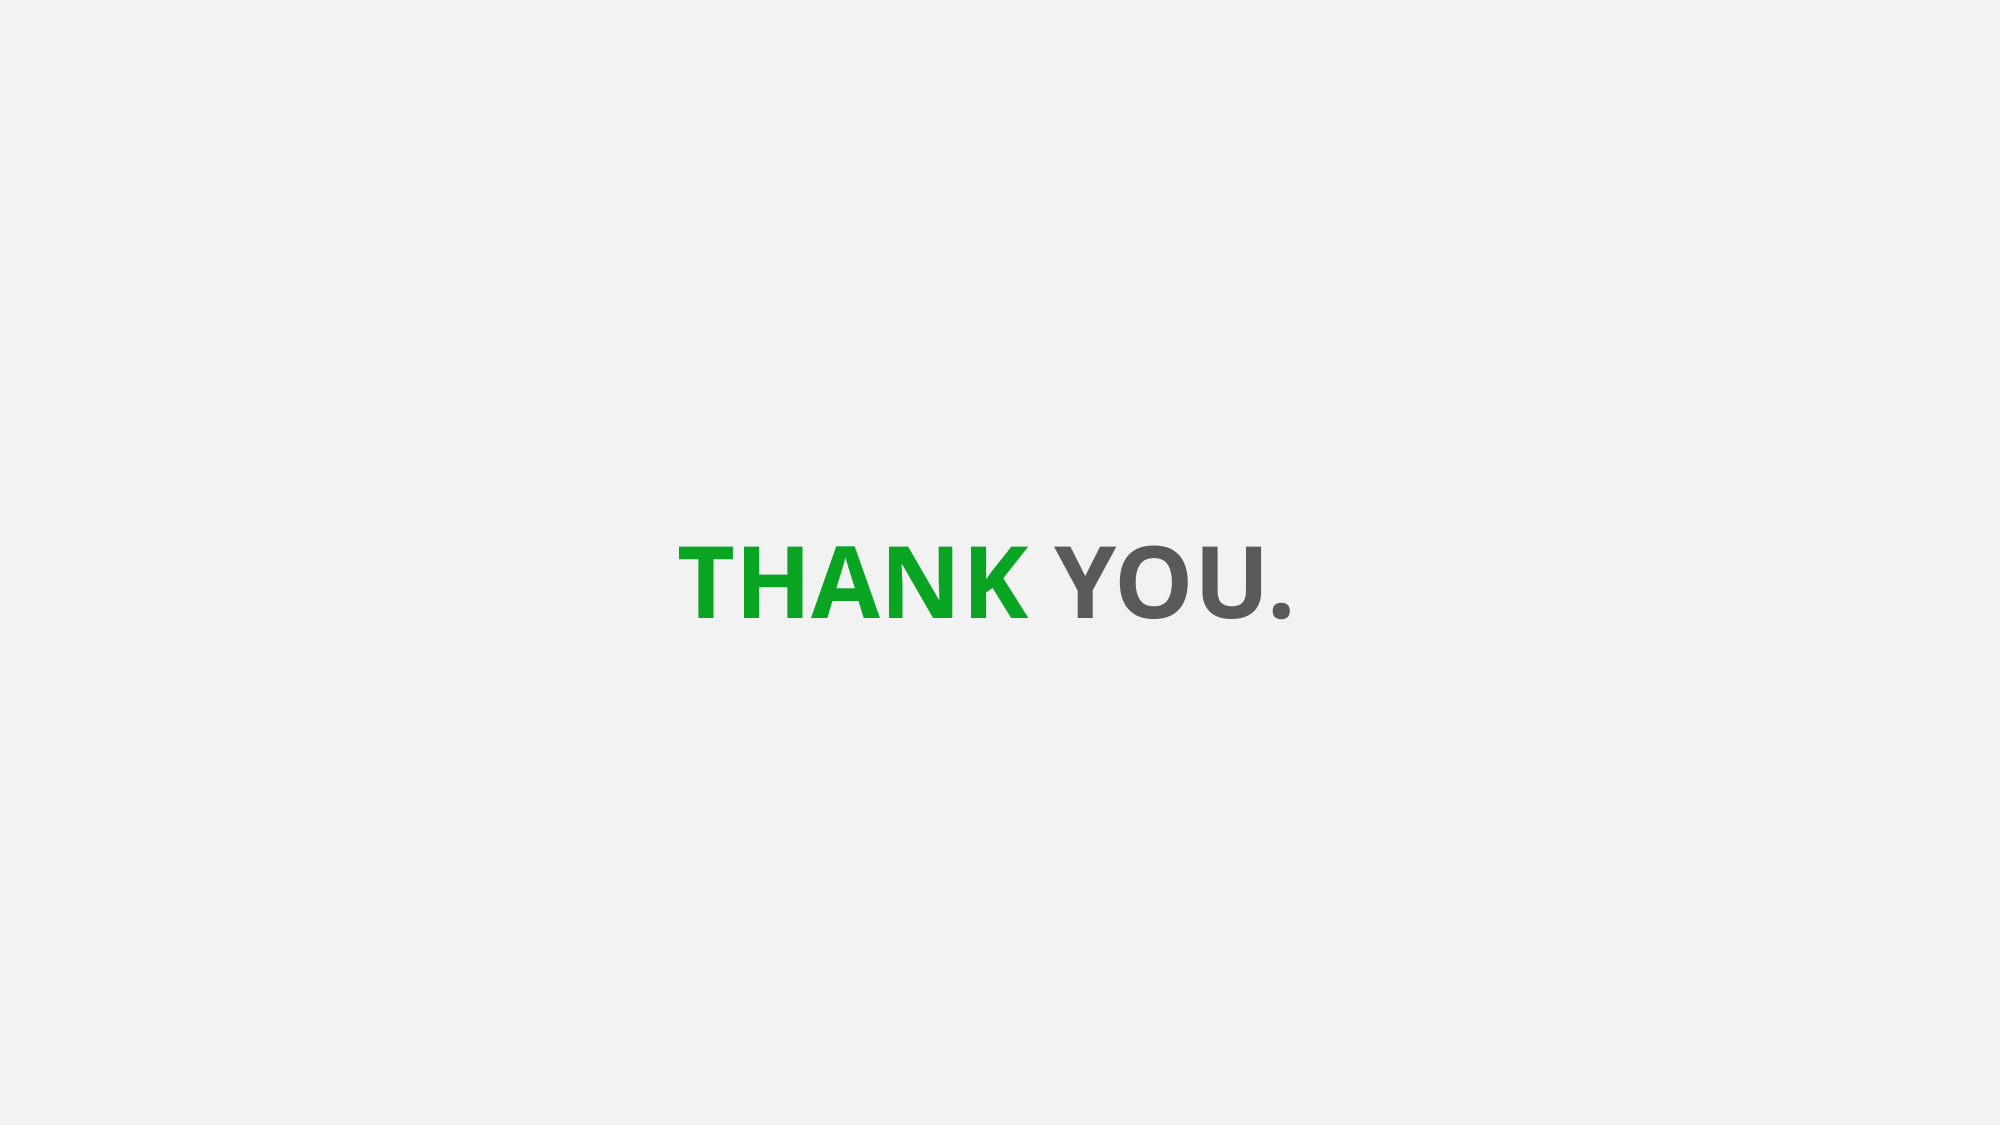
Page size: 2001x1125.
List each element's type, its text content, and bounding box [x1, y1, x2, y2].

text_box THANK YOU. [0, 510, 2000, 646]
